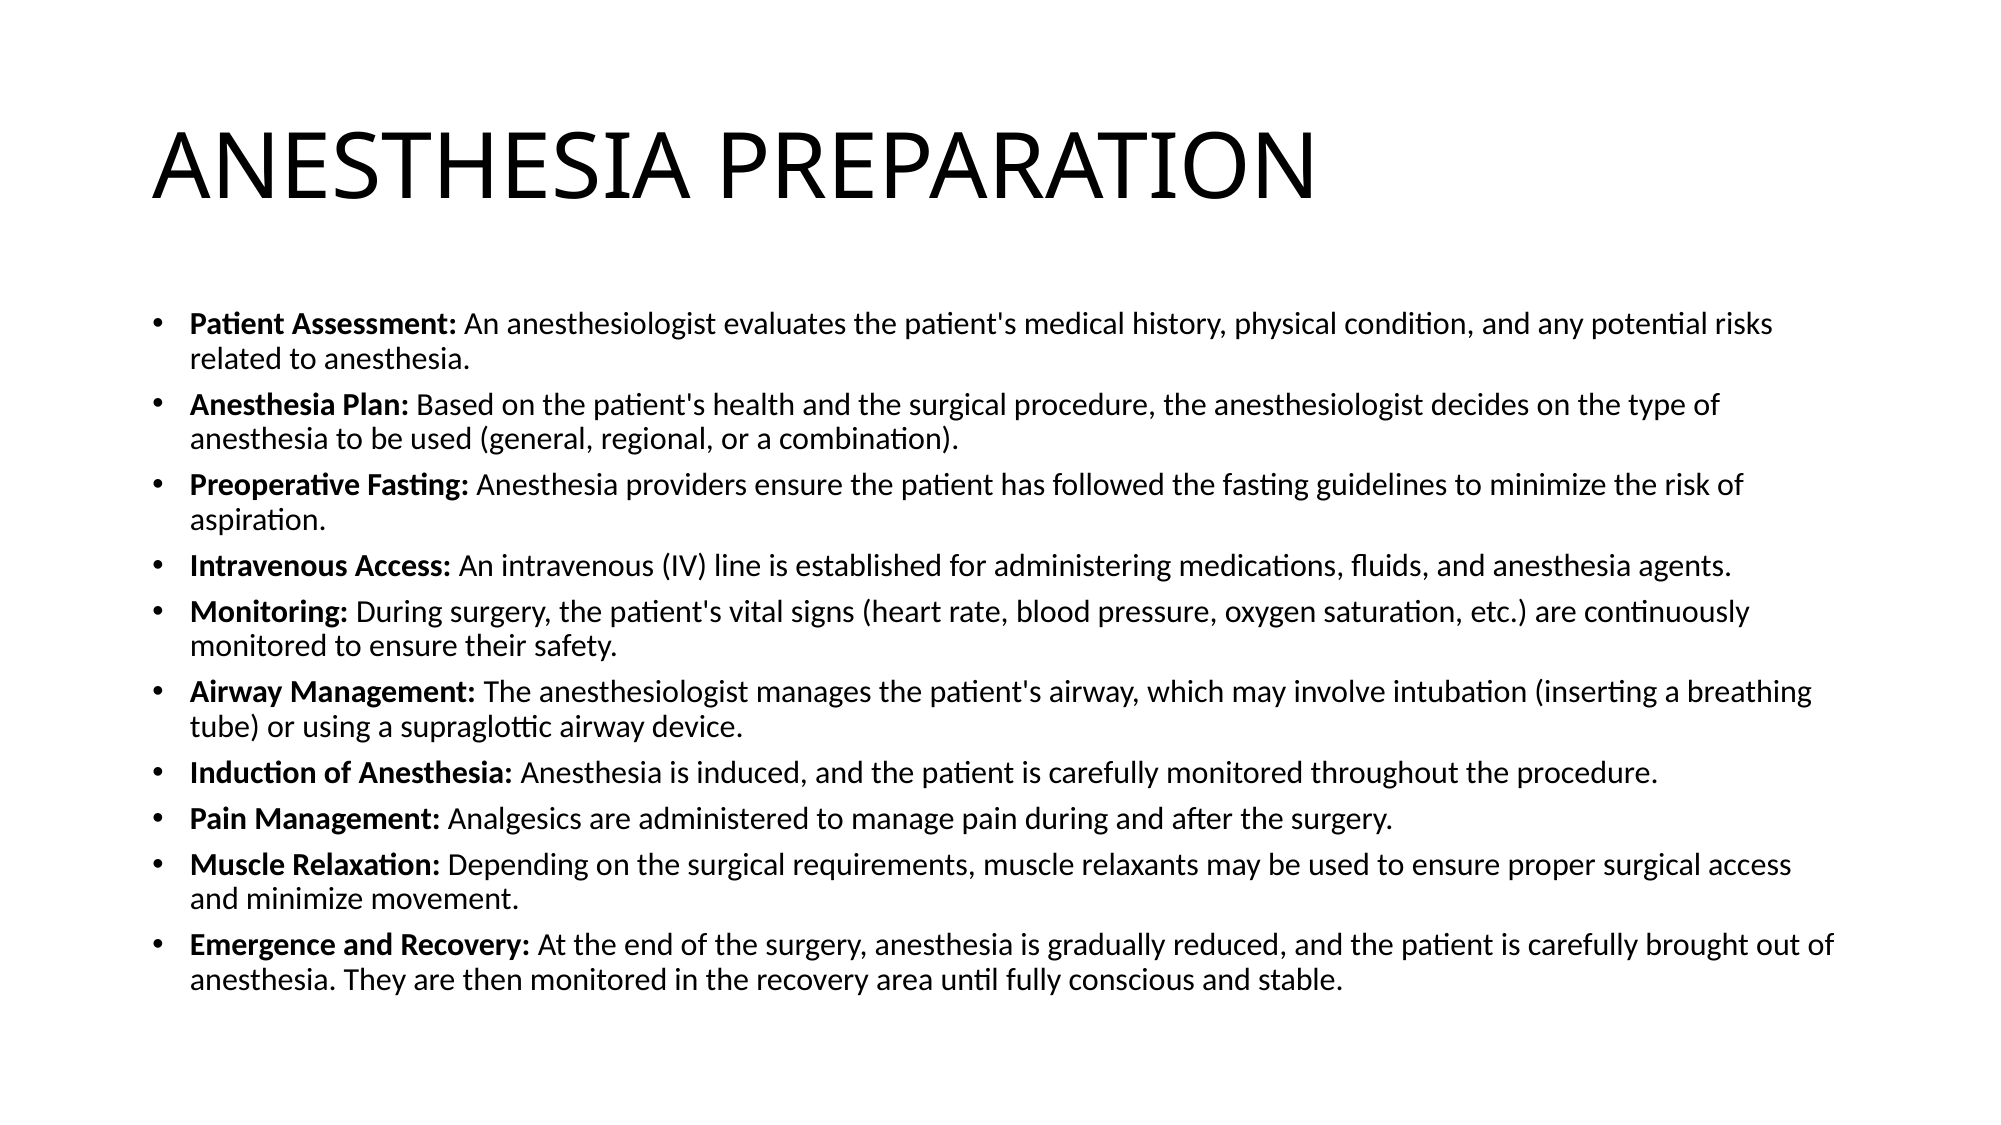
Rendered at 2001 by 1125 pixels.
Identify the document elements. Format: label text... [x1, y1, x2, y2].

title ANESTHESIA PREPARATION [137, 59, 1863, 278]
list Patient Assessment: An anesthesiologist evaluates the patient's medical history, physical condition, and any potential risks related to anesthesia. Anesthesia Plan: Based on the patient's health and the surgical procedure, the anesthesiologist decides on the type of anesthesia to be used (general, regional, or a combination). Preoperative Fasting: Anesthesia providers ensure the patient has followed the fasting guidelines to minimize the risk of aspiration. Intravenous Access: An intravenous (IV) line is established for administering medications, fluids, and anesthesia agents. Monitoring: During surgery, the patient's vital signs (heart rate, blood pressure, oxygen saturation, etc.) are continuously monitored to ensure their safety. Airway Management: The anesthesiologist manages the patient's airway, which may involve intubation (inserting a breathing tube) or using a supraglottic airway device. Induction of Anesthesia: Anesthesia is induced, and the patient is carefully monitored throughout the procedure. Pain Management: Analgesics are administered to manage pain during and after the surgery. Muscle Relaxation: Depending on the surgical requirements, muscle relaxants may be used to ensure proper surgical access and minimize movement. Emergence and Recovery: At the end of the surgery, anesthesia is gradually reduced, and the patient is carefully brought out of anesthesia. They are then monitored in the recovery area until fully conscious and stable. [137, 299, 1863, 1014]
